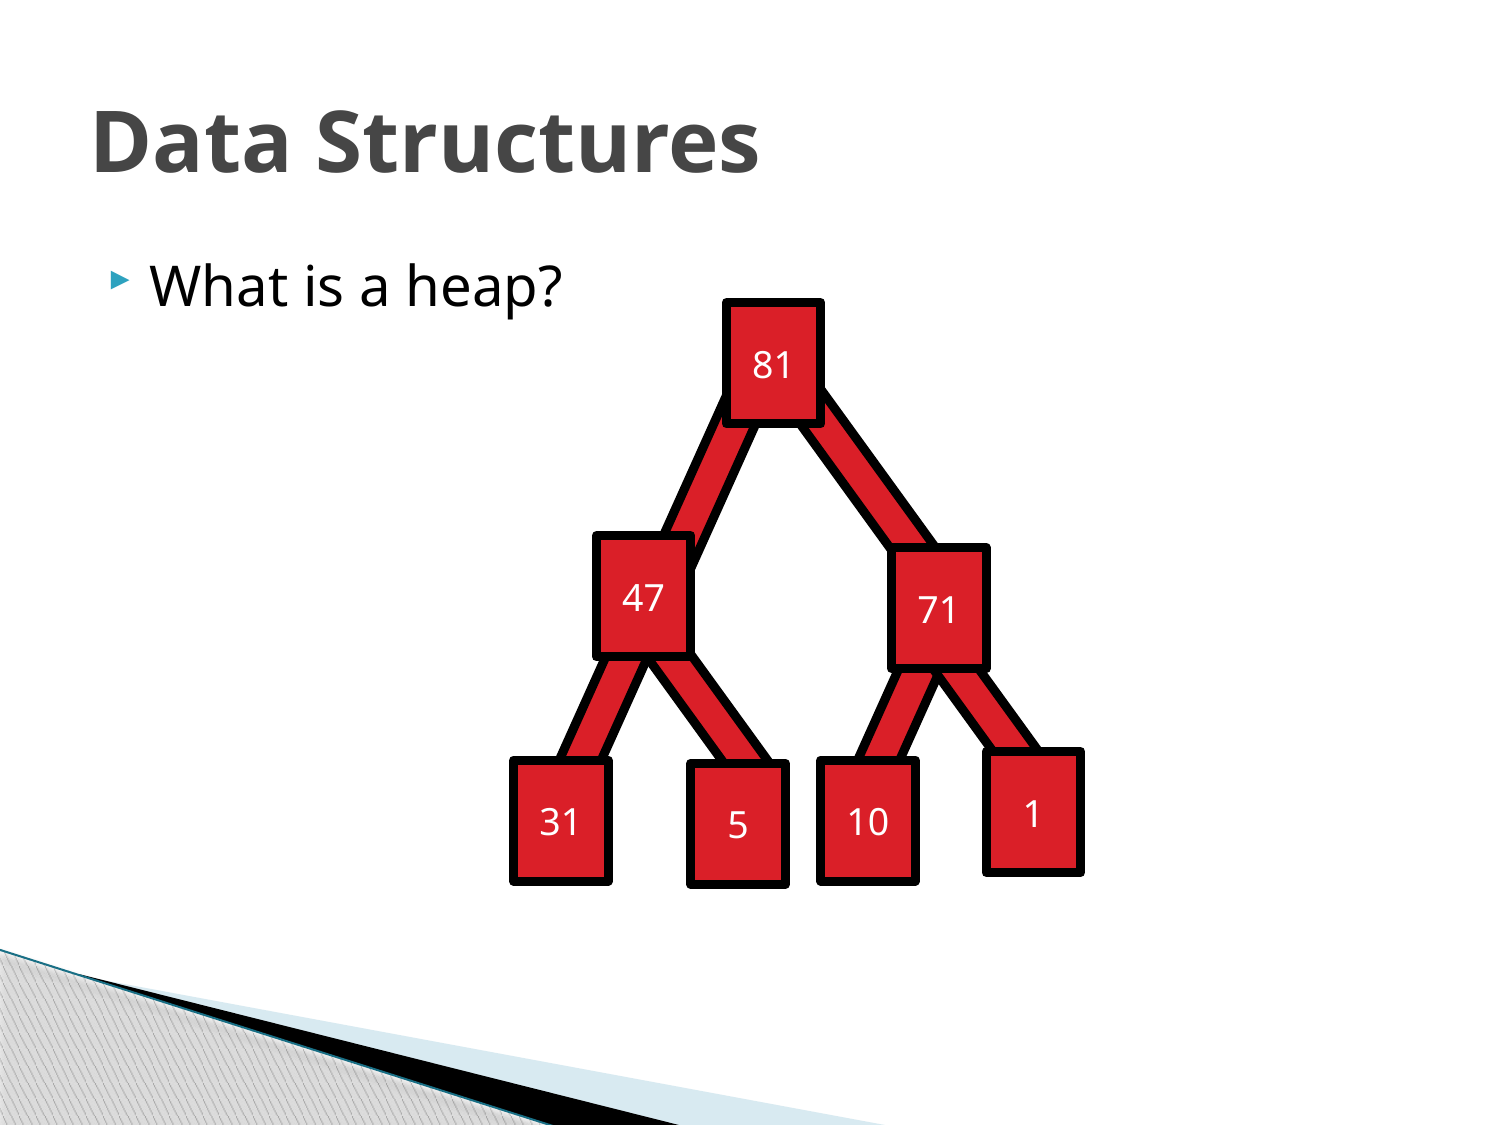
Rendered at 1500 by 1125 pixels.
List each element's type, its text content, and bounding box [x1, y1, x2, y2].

text_box 81 [722, 298, 825, 428]
text_box 71 [887, 543, 991, 673]
list What is a heap? [75, 243, 1425, 986]
text_box 5 [686, 759, 790, 889]
text_box 10 [816, 756, 920, 886]
text_box 31 [509, 756, 613, 886]
title Data Structures [75, 45, 1425, 233]
text_box 1 [982, 747, 1085, 877]
text_box 47 [592, 531, 695, 661]
